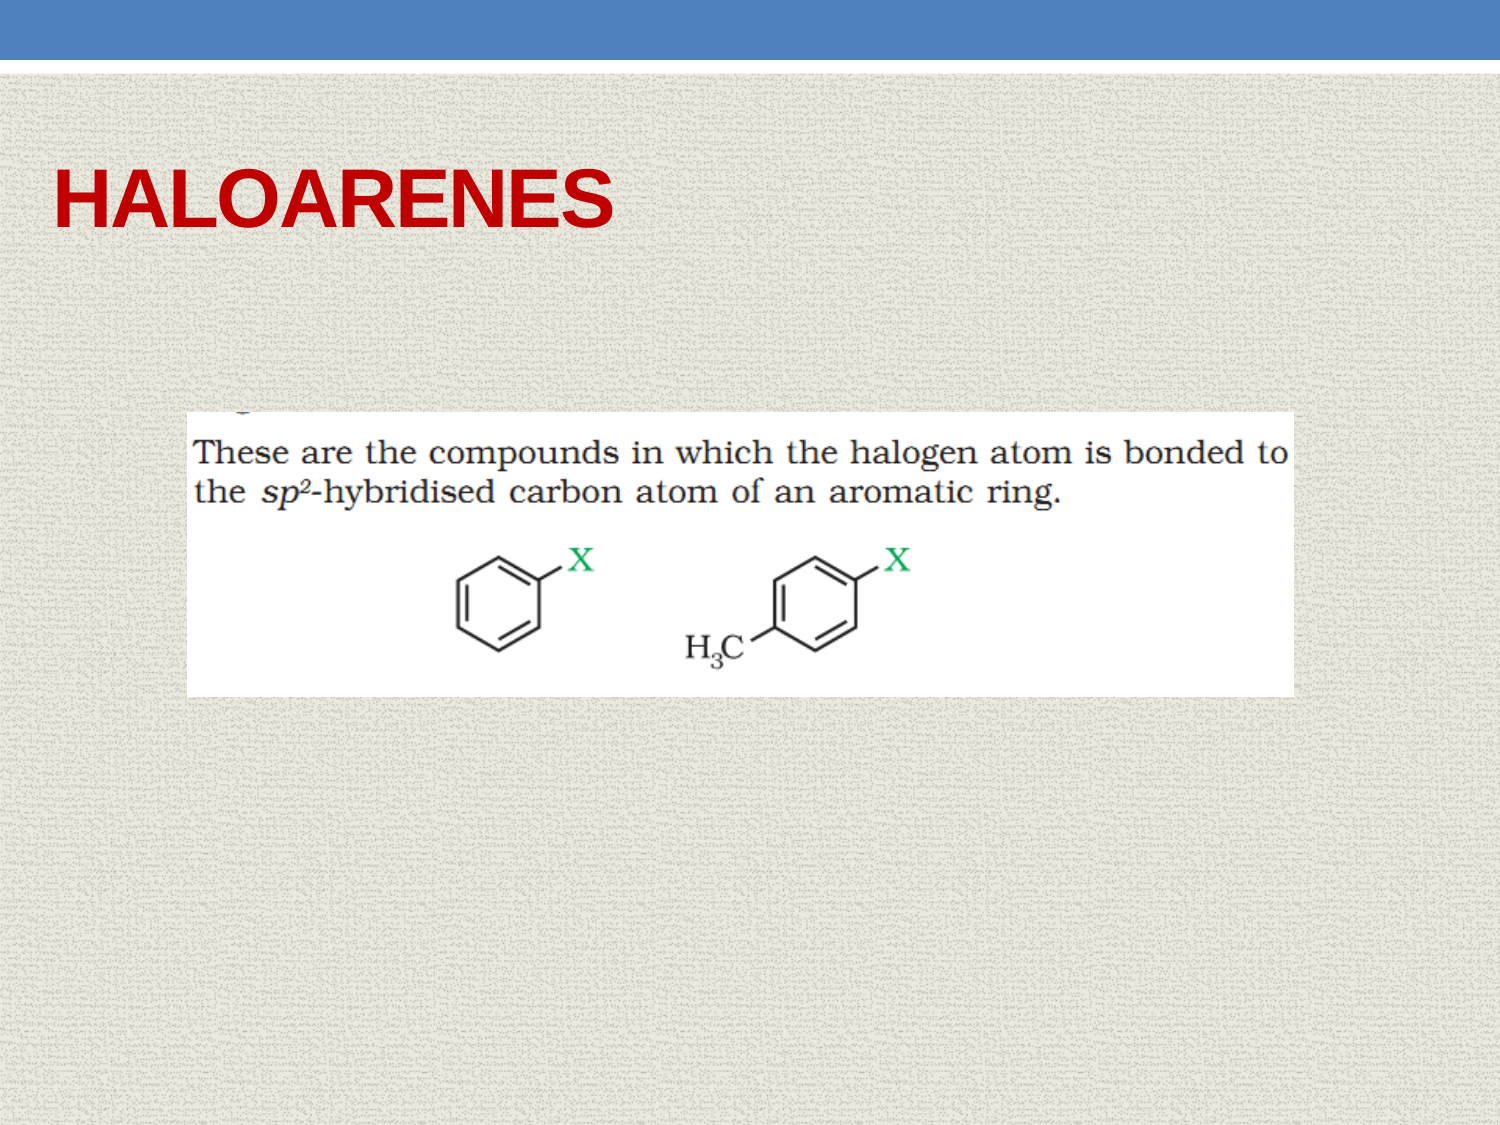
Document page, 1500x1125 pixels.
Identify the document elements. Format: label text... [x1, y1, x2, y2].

title HALOARENES [37, 99, 1388, 288]
picture [187, 412, 1294, 698]
